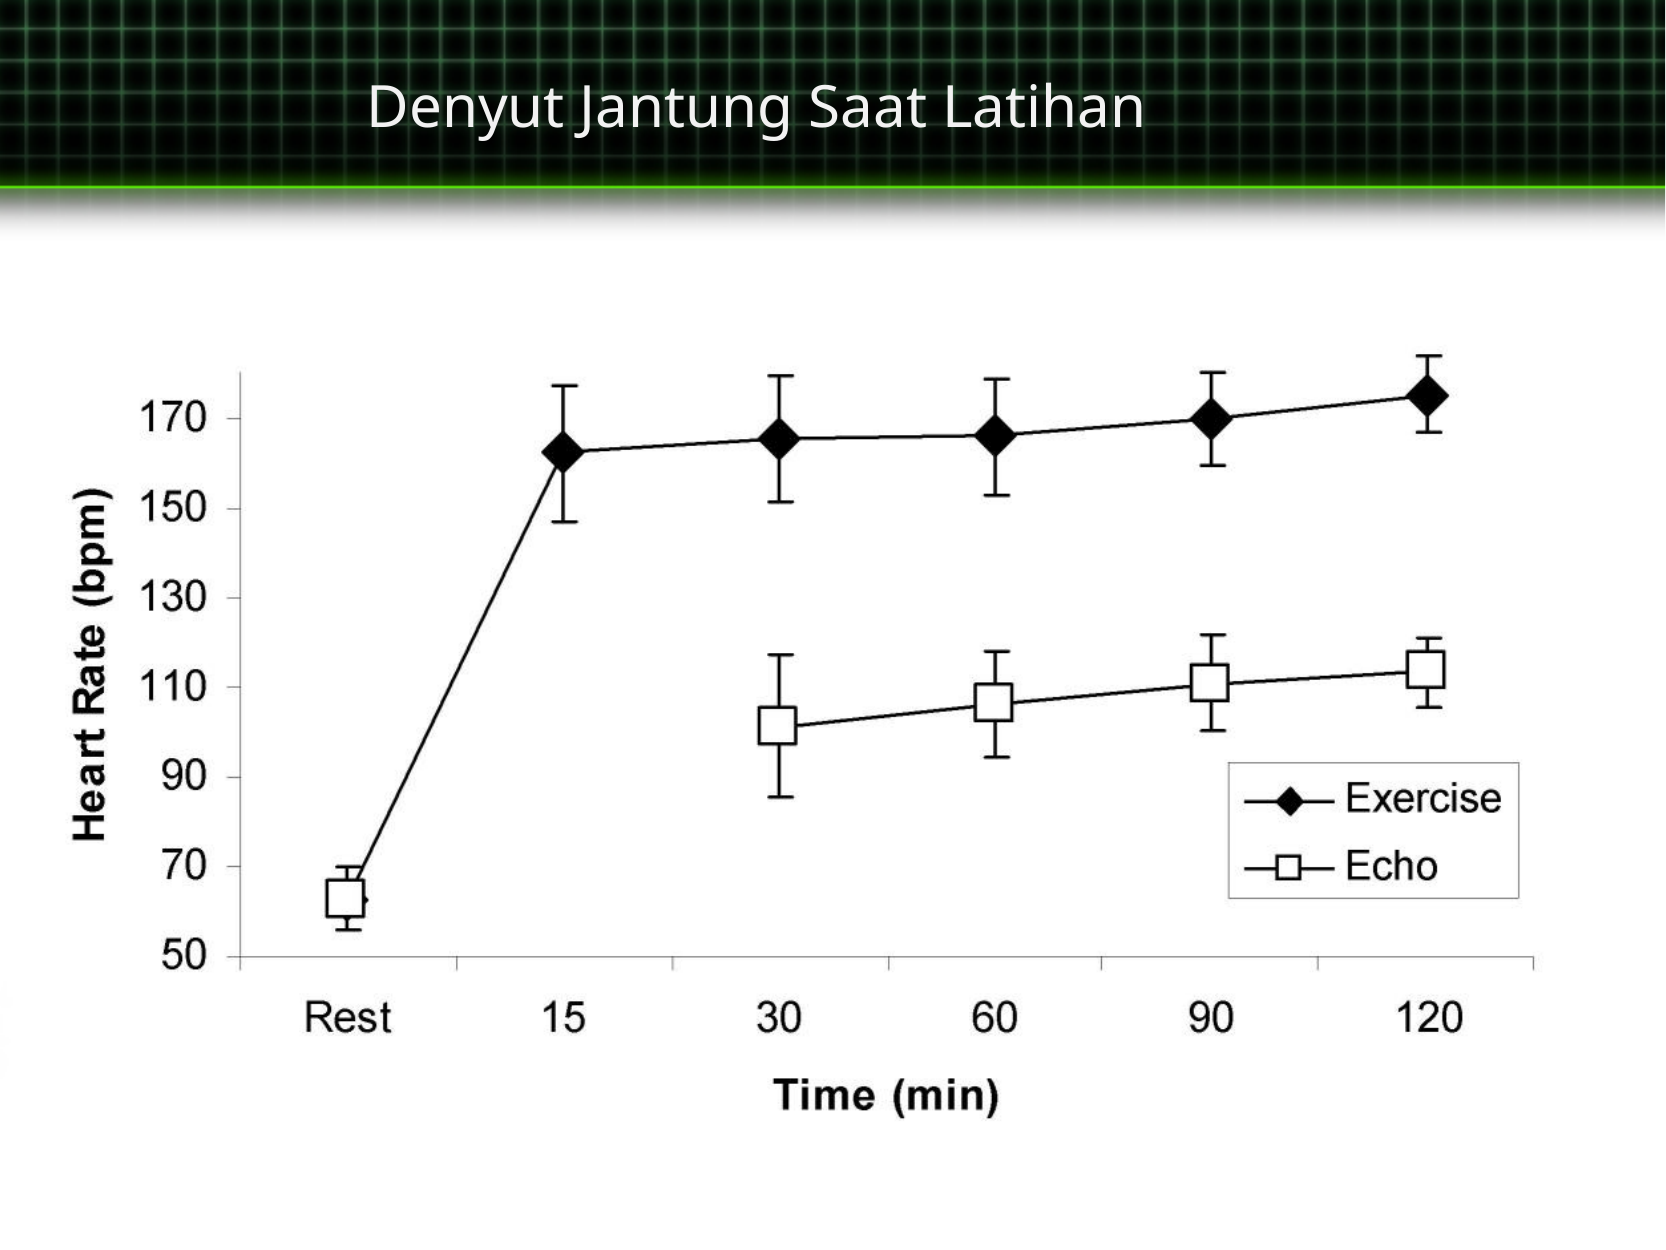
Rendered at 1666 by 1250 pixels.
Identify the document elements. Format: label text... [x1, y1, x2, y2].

picture [0, 0, 1666, 1249]
text_box Denyut Jantung Saat Latihan [352, 62, 1220, 147]
